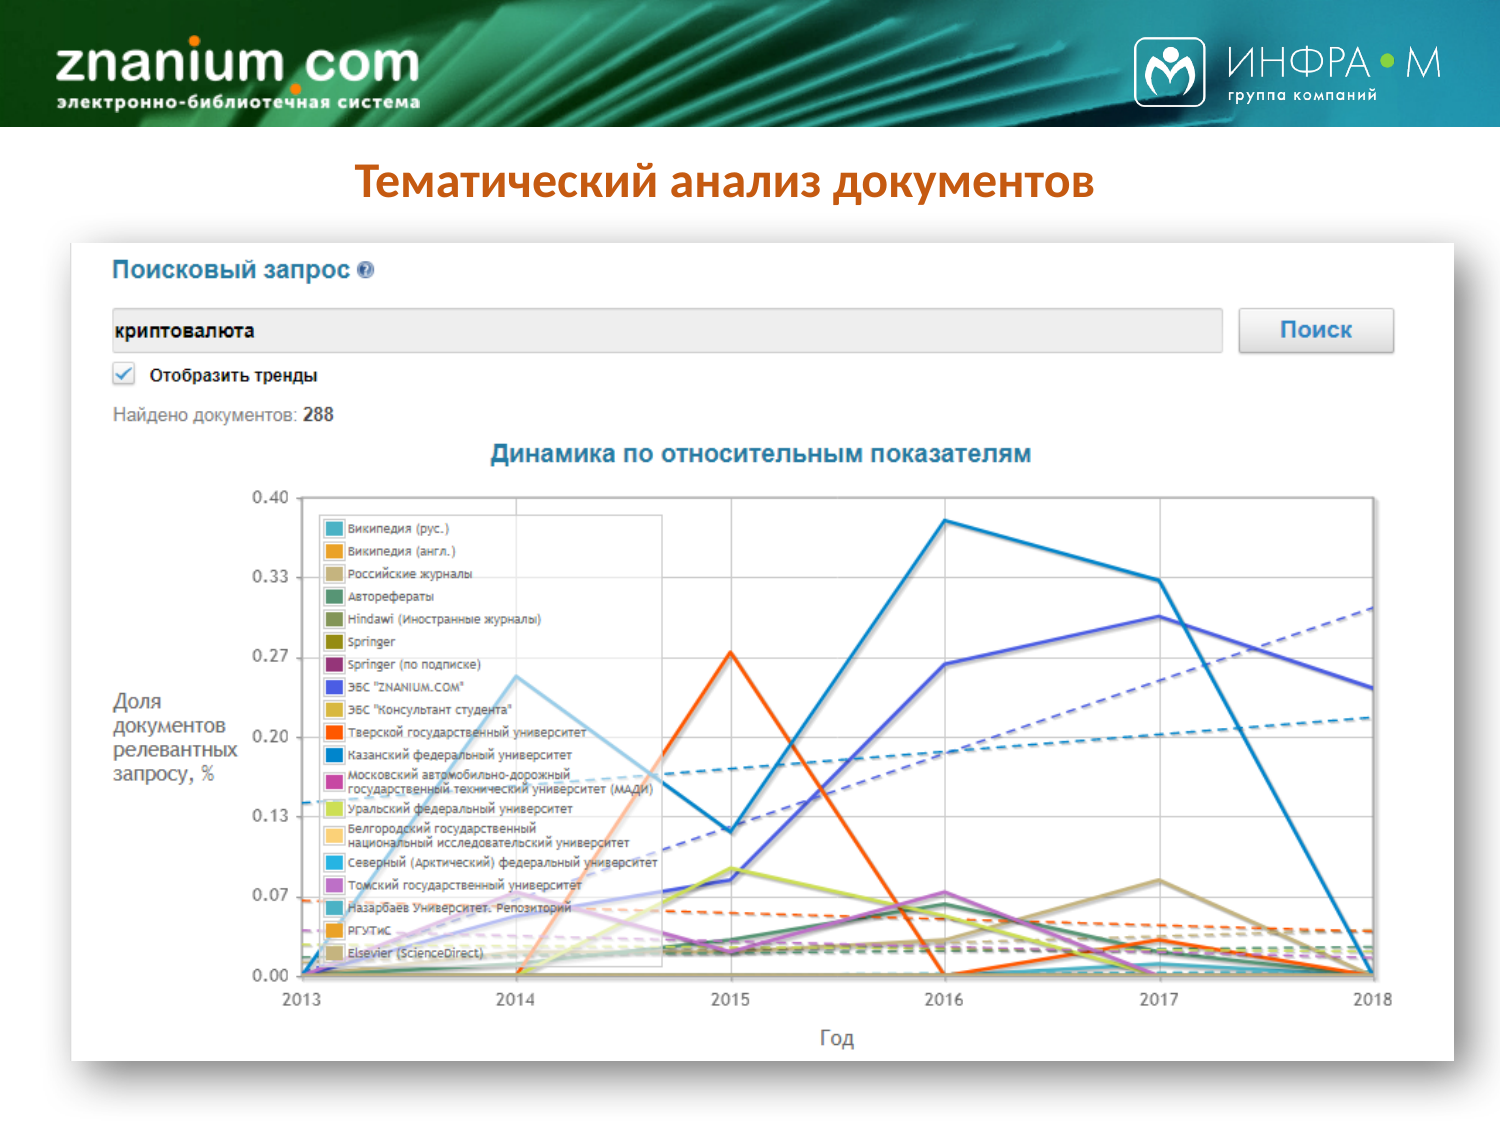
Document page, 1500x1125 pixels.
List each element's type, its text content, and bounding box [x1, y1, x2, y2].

picture [70, 243, 1454, 1061]
text_box Тематический анализ документов [339, 140, 1266, 216]
picture [0, 0, 1500, 127]
